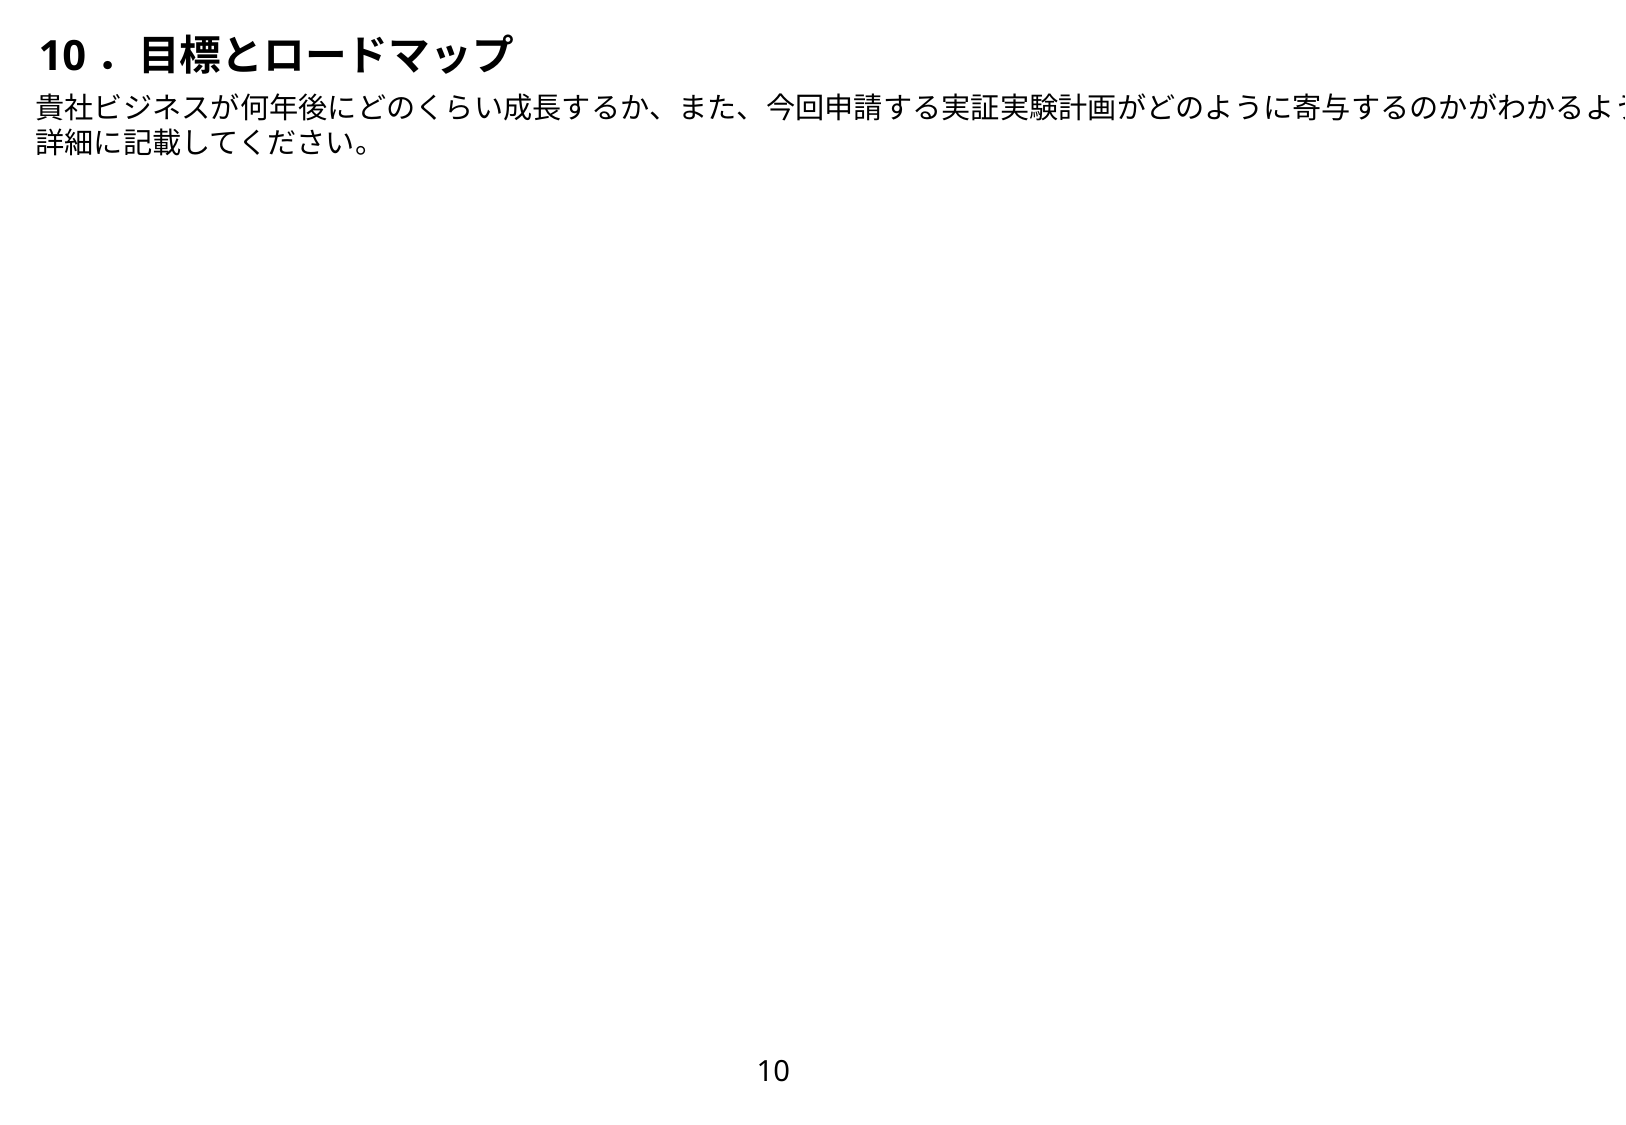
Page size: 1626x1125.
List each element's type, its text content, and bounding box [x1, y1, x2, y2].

text_box 10 [756, 1052, 791, 1088]
text_box 貴社ビジネスが何年後にどのくらい成長するか、また、今回申請する実証実験計画がどのように寄与するのかがわかるように、 詳細に記載してください。 [23, 88, 1050, 160]
title 10．目標とロードマップ [23, 21, 1512, 89]
